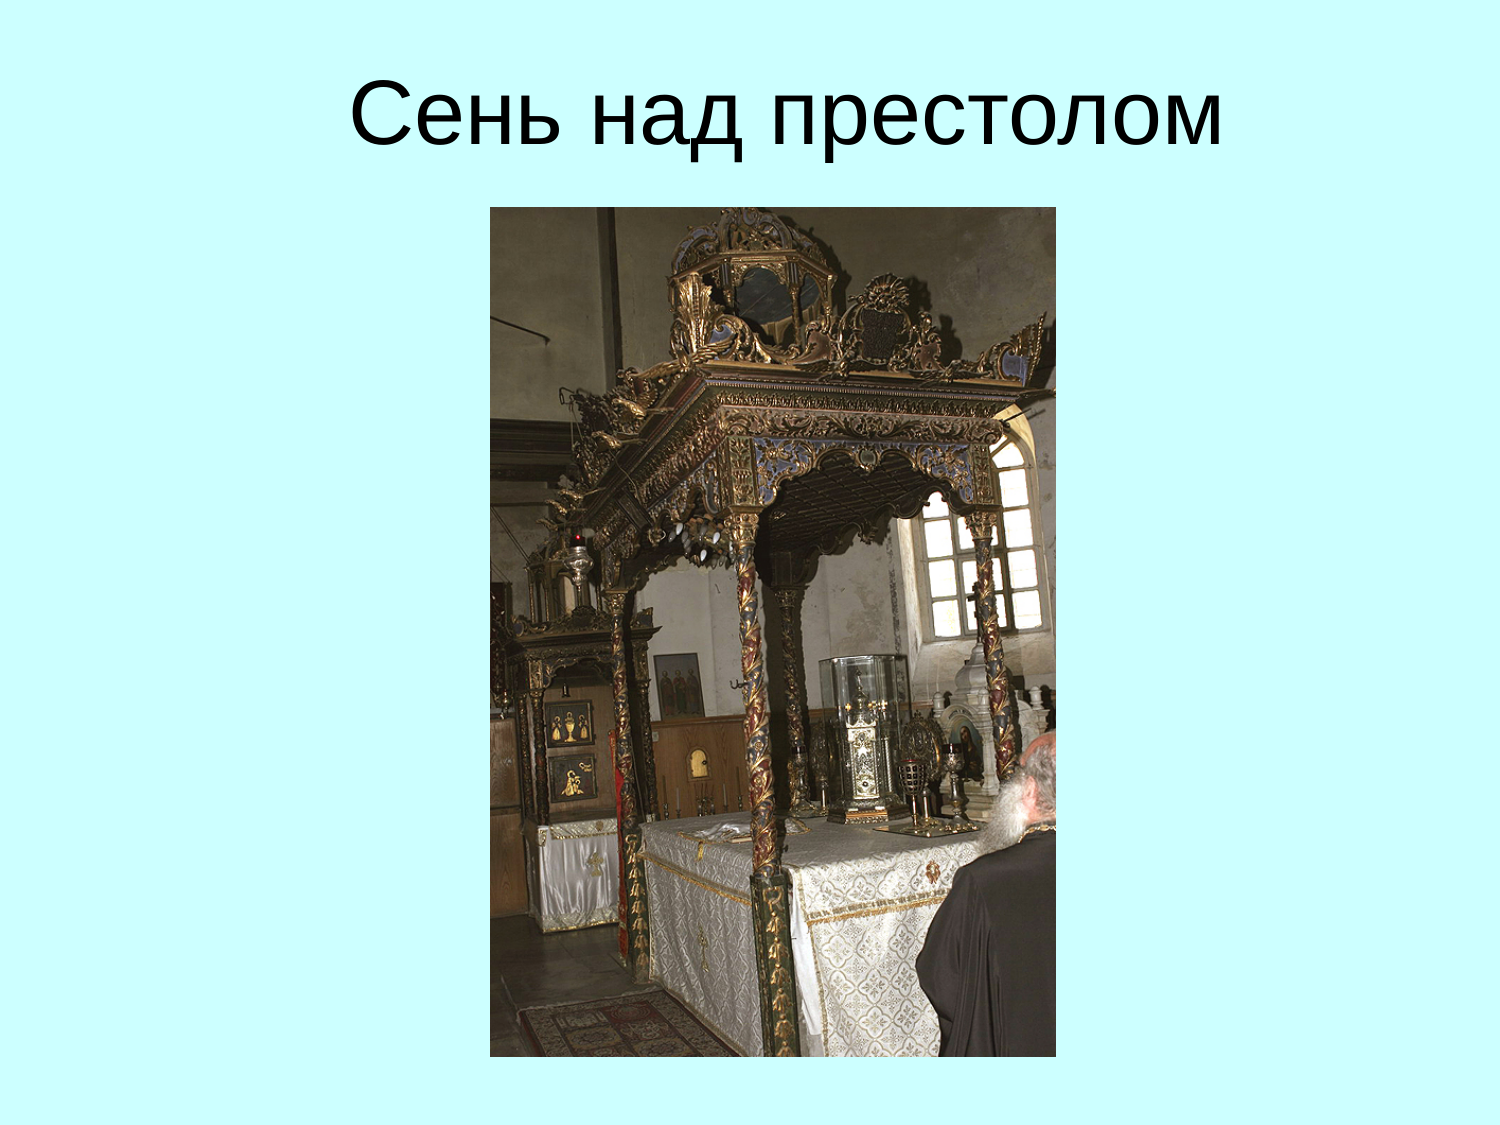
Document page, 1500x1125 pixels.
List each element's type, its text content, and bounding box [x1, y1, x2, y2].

title Сень над престолом [112, 42, 1463, 174]
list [489, 207, 1057, 1057]
